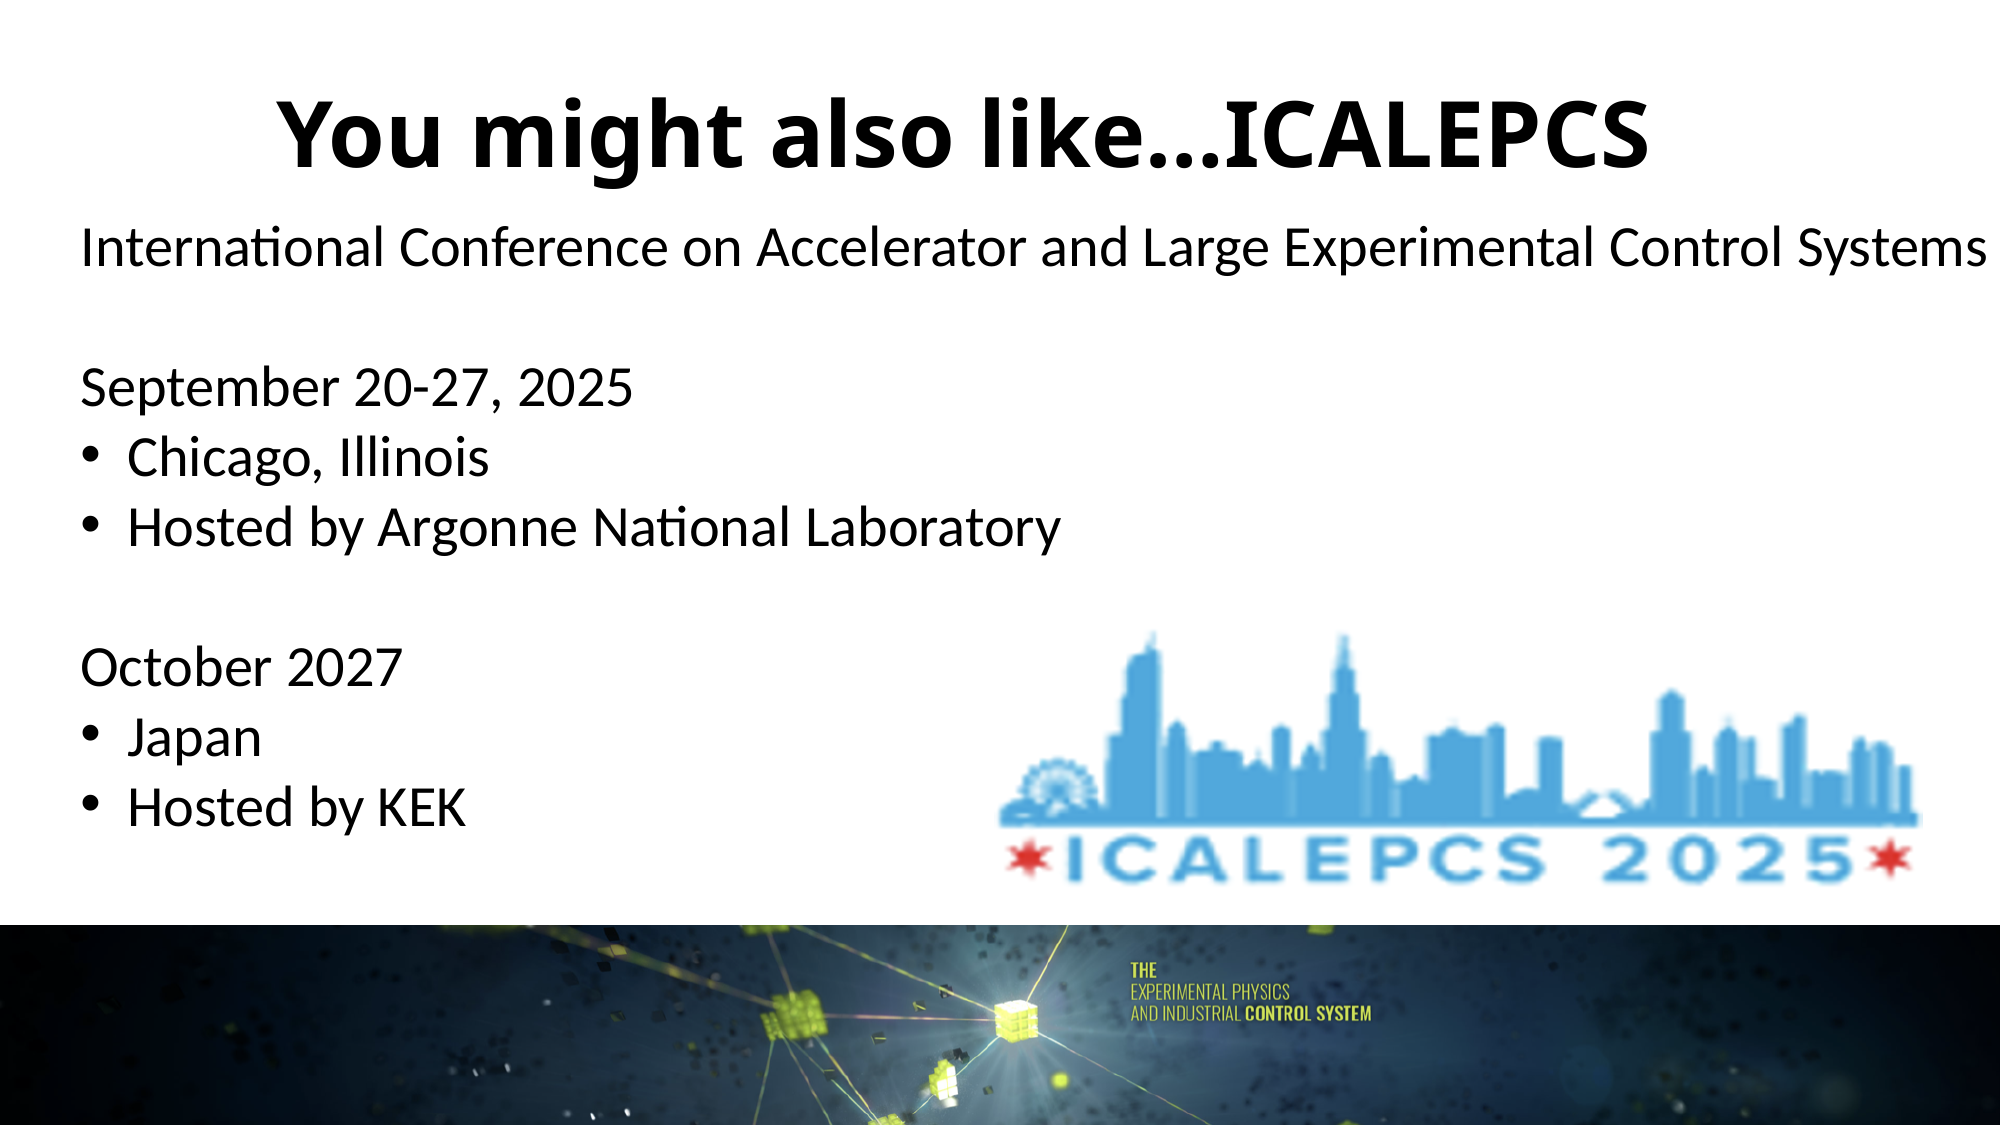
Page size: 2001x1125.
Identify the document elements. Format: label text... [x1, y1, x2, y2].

text_box International Conference on Accelerator and Large Experimental Control Systems September 20-27, 2025 Chicago, Illinois Hosted by Argonne National Laboratory October 2027 Japan Hosted by KEK [65, 200, 2000, 846]
picture [0, 925, 2000, 1125]
picture [924, 618, 1968, 898]
title You might also like…ICALEPCS [137, 59, 1791, 200]
